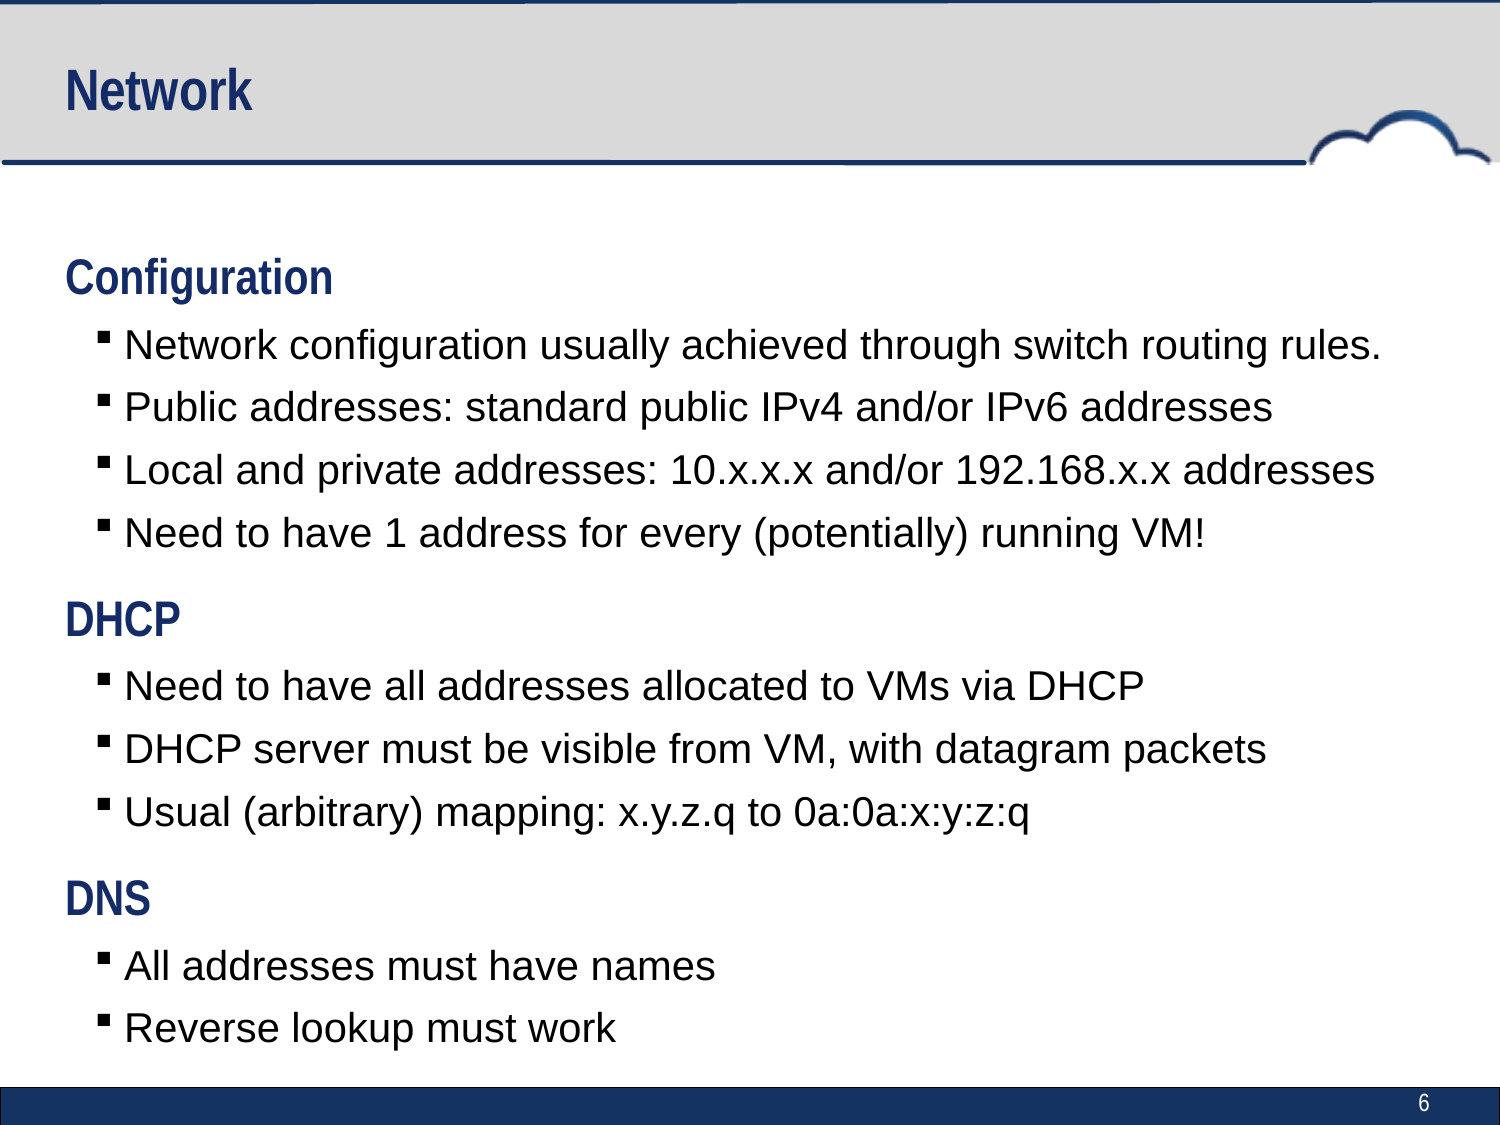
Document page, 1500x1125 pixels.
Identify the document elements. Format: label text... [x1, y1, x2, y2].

list Configuration Network configuration usually achieved through switch routing rules. Public addresses: standard public IPv4 and/or IPv6 addresses Local and private addresses: 10.x.x.x and/or 192.168.x.x addresses Need to have 1 address for every (potentially) running VM! DHCP Need to have all addresses allocated to VMs via DHCP DHCP server must be visible from VM, with datagram packets Usual (arbitrary) mapping: x.y.z.q to 0a:0a:x:y:z:q DNS All addresses must have names Reverse lookup must work [49, 237, 1451, 1076]
title Network [49, 12, 1301, 163]
picture [1281, 110, 1500, 165]
